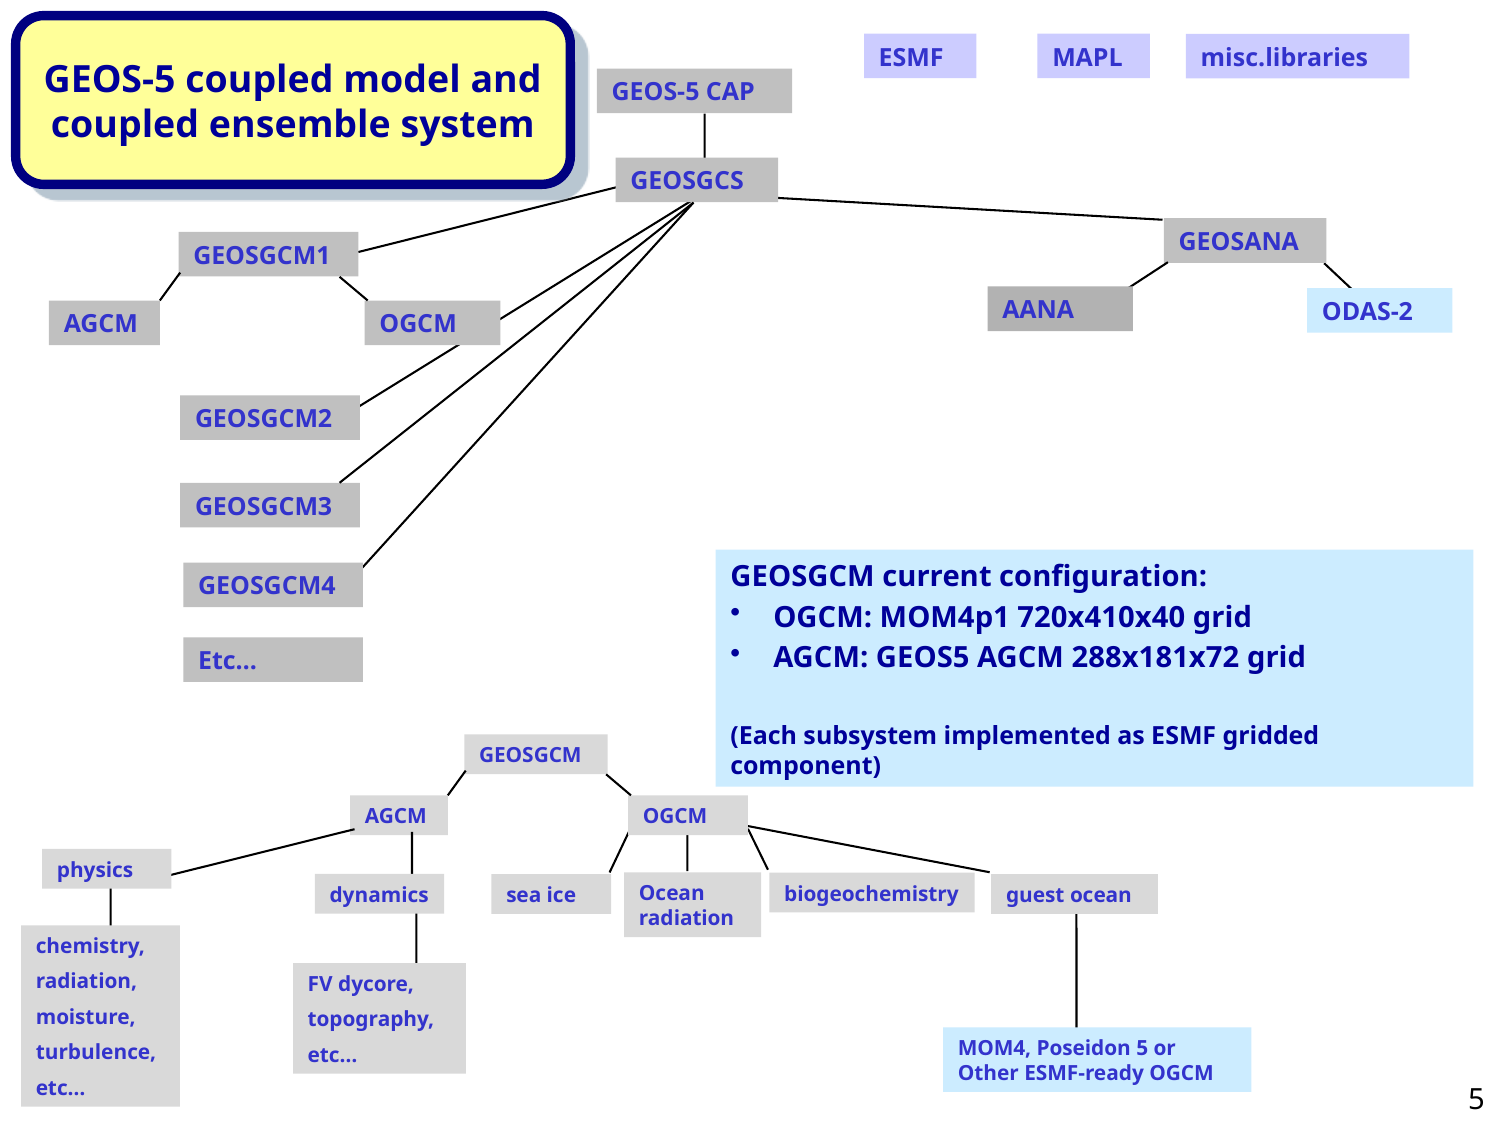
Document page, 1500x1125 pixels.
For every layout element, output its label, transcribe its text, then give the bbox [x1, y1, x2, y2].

text_box MOM4, Poseidon 5 or Other ESMF-ready OGCM [1163, 1027, 1252, 1092]
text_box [48, 33, 1453, 683]
text_box GEOS-5 coupled model and coupled ensemble system [15, 15, 568, 185]
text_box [20, 734, 1158, 1118]
slide_number 5 [1187, 1037, 1500, 1113]
text_box GEOSGCM current configuration: OGCM: MOM4p1 720x410x40 grid AGCM: GEOS5 AGCM 288x181x72 grid (Each subsystem implemented as ESMF gridded component) [715, 549, 1474, 787]
